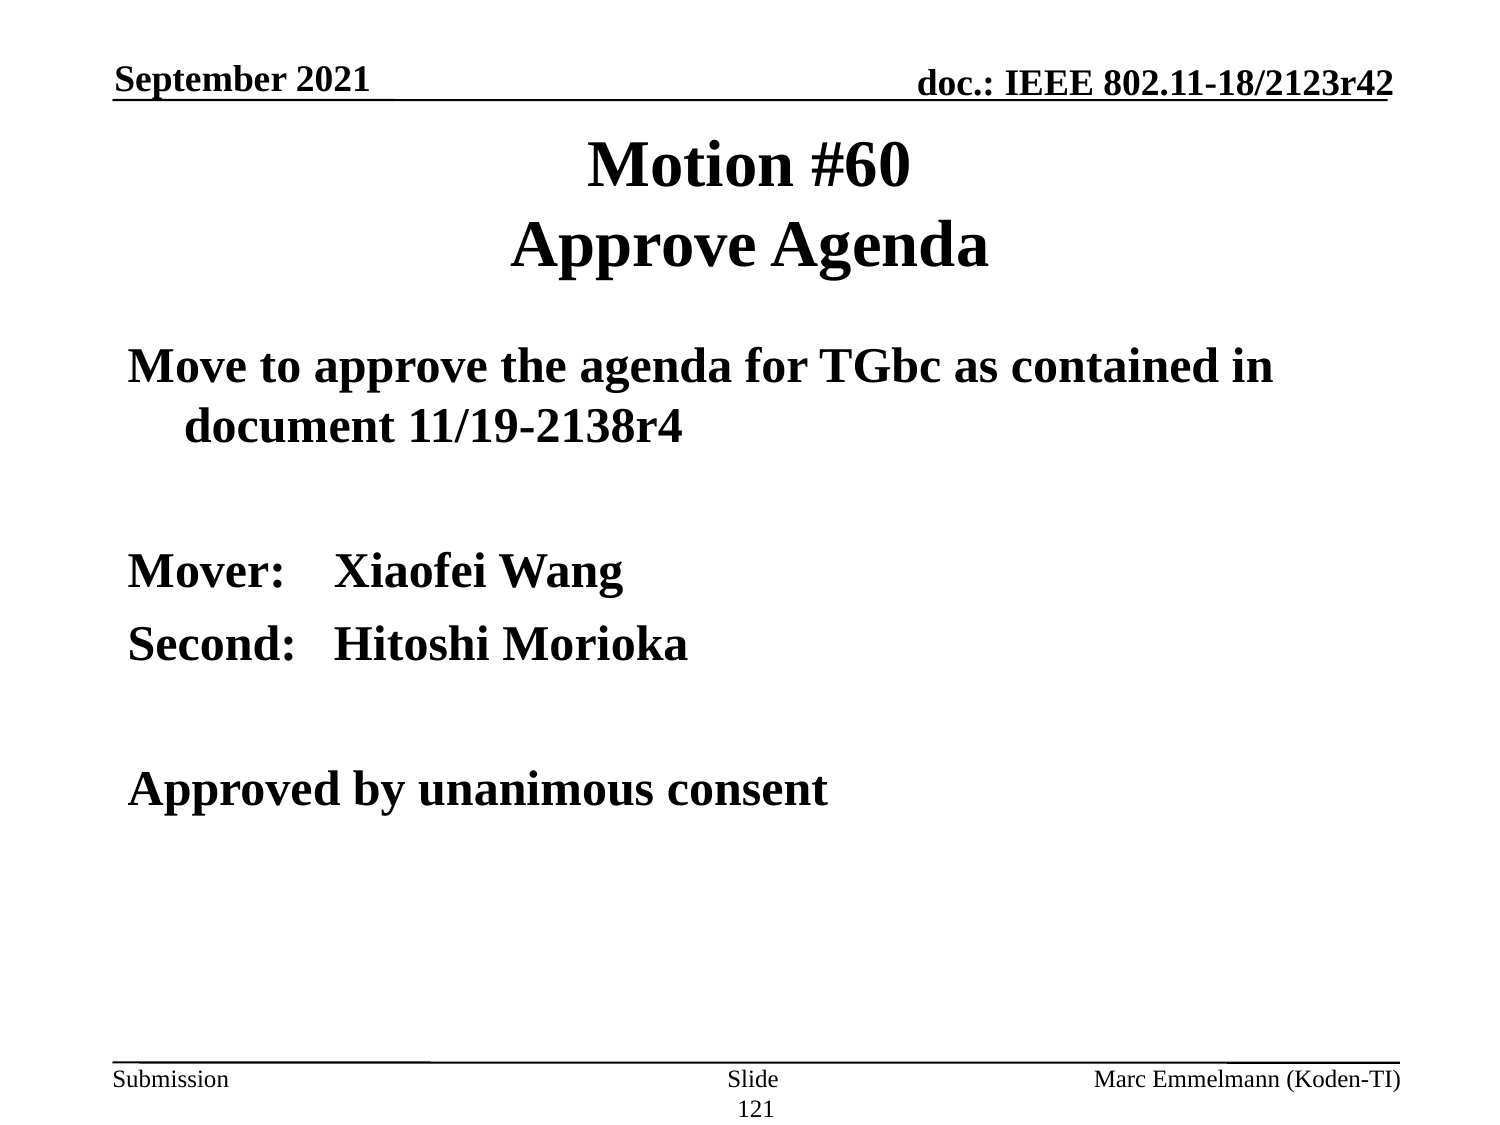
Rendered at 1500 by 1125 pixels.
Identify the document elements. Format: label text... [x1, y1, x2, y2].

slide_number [114, 54, 423, 100]
slide_number Slide 121 [712, 1061, 800, 1123]
title Motion #60 Approve Agenda [112, 112, 1388, 288]
footer Marc Emmelmann (Koden-TI) [878, 1061, 1402, 1093]
list Move to approve the agenda for TGbc as contained in document 11/19-2138r4 Mover: Xiaofei Wang Second: Hitoshi Morioka Approved by unanimous consent [112, 324, 1388, 1000]
